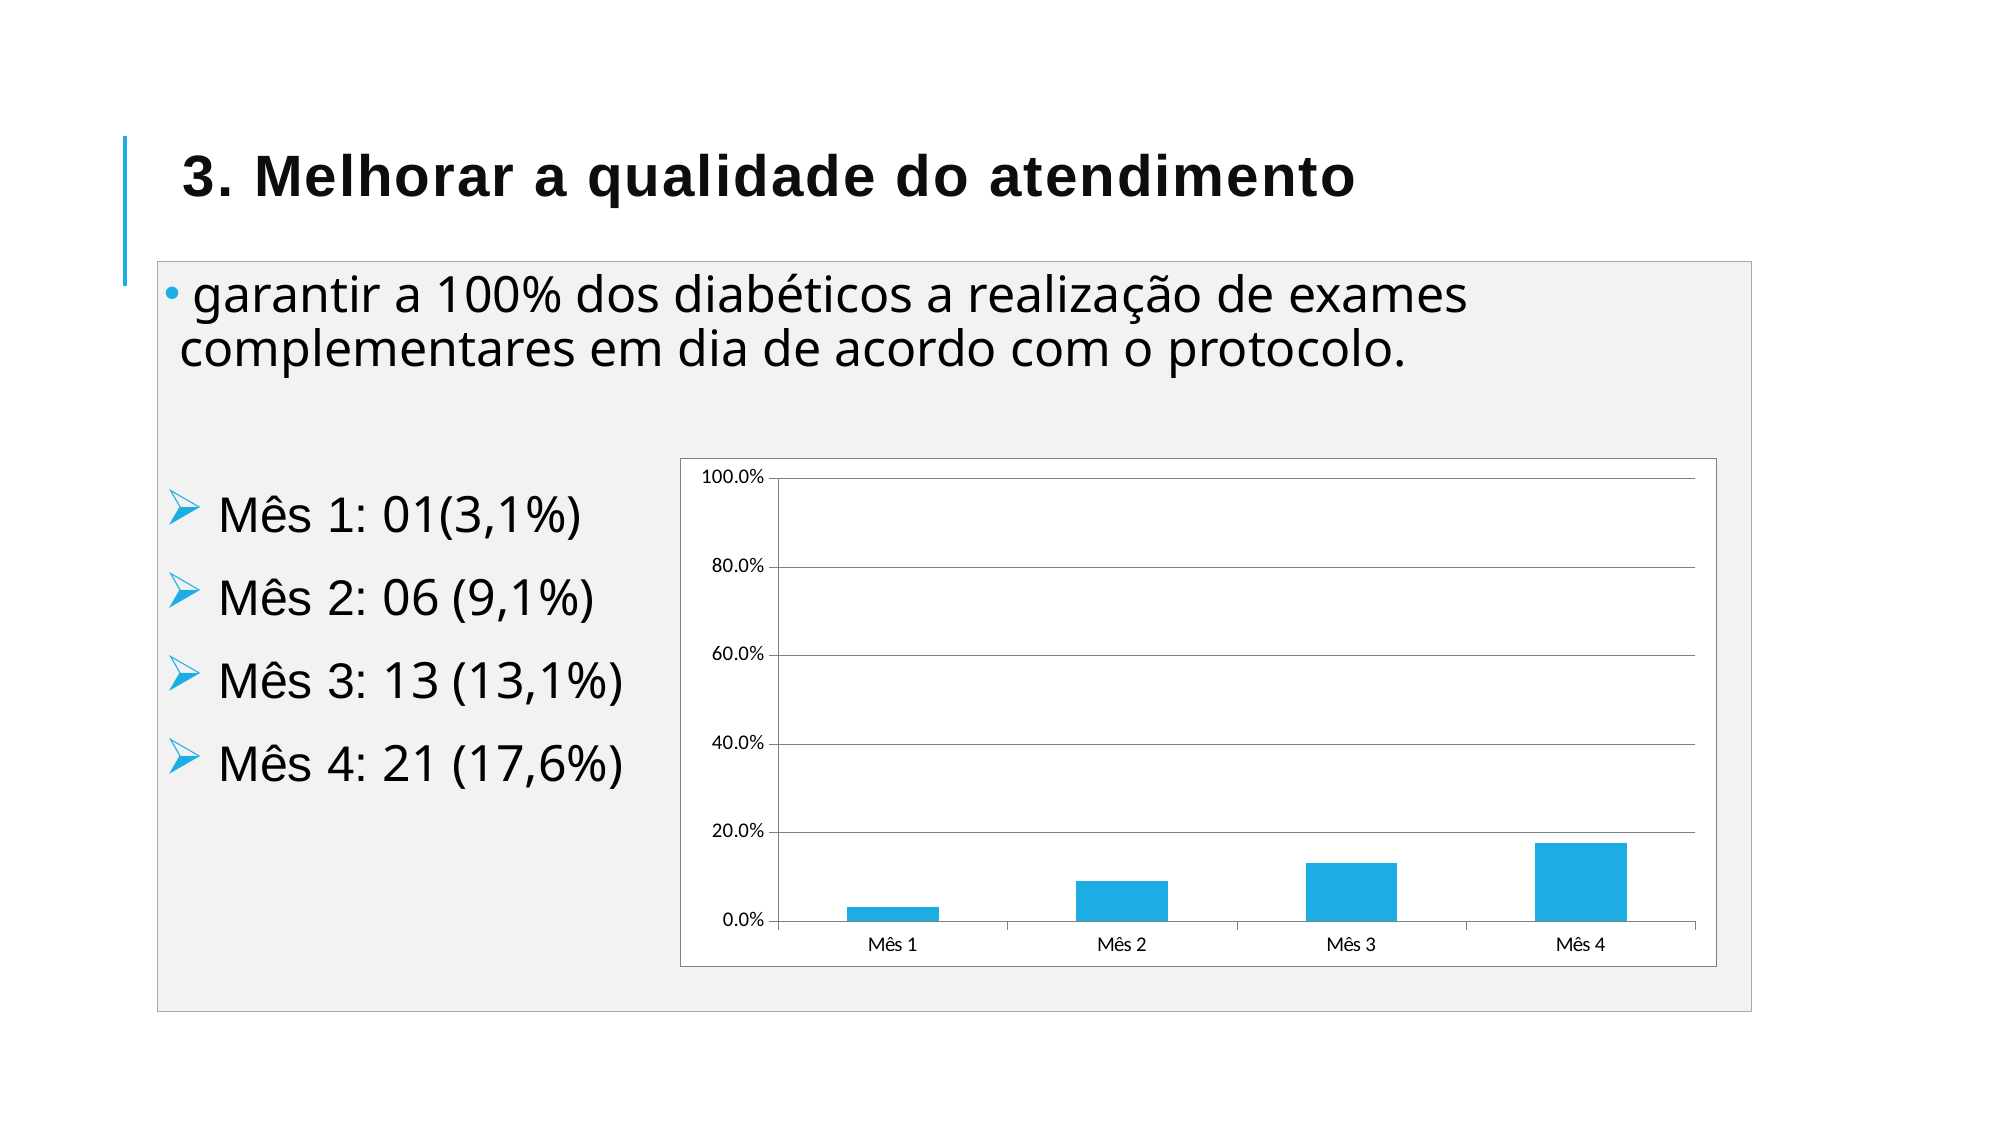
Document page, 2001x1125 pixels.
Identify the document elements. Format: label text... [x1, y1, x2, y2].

title 3. Melhorar a qualidade do atendimento [168, 96, 1763, 264]
chart [679, 457, 1717, 967]
list garantir a 100% dos diabéticos a realização de exames complementares em dia de acordo com o protocolo. Mês 1: 01(3,1%) Mês 2: 06 (9,1%) Mês 3: 13 (13,1%) Mês 4: 21 (17,6%) [157, 261, 1752, 1012]
